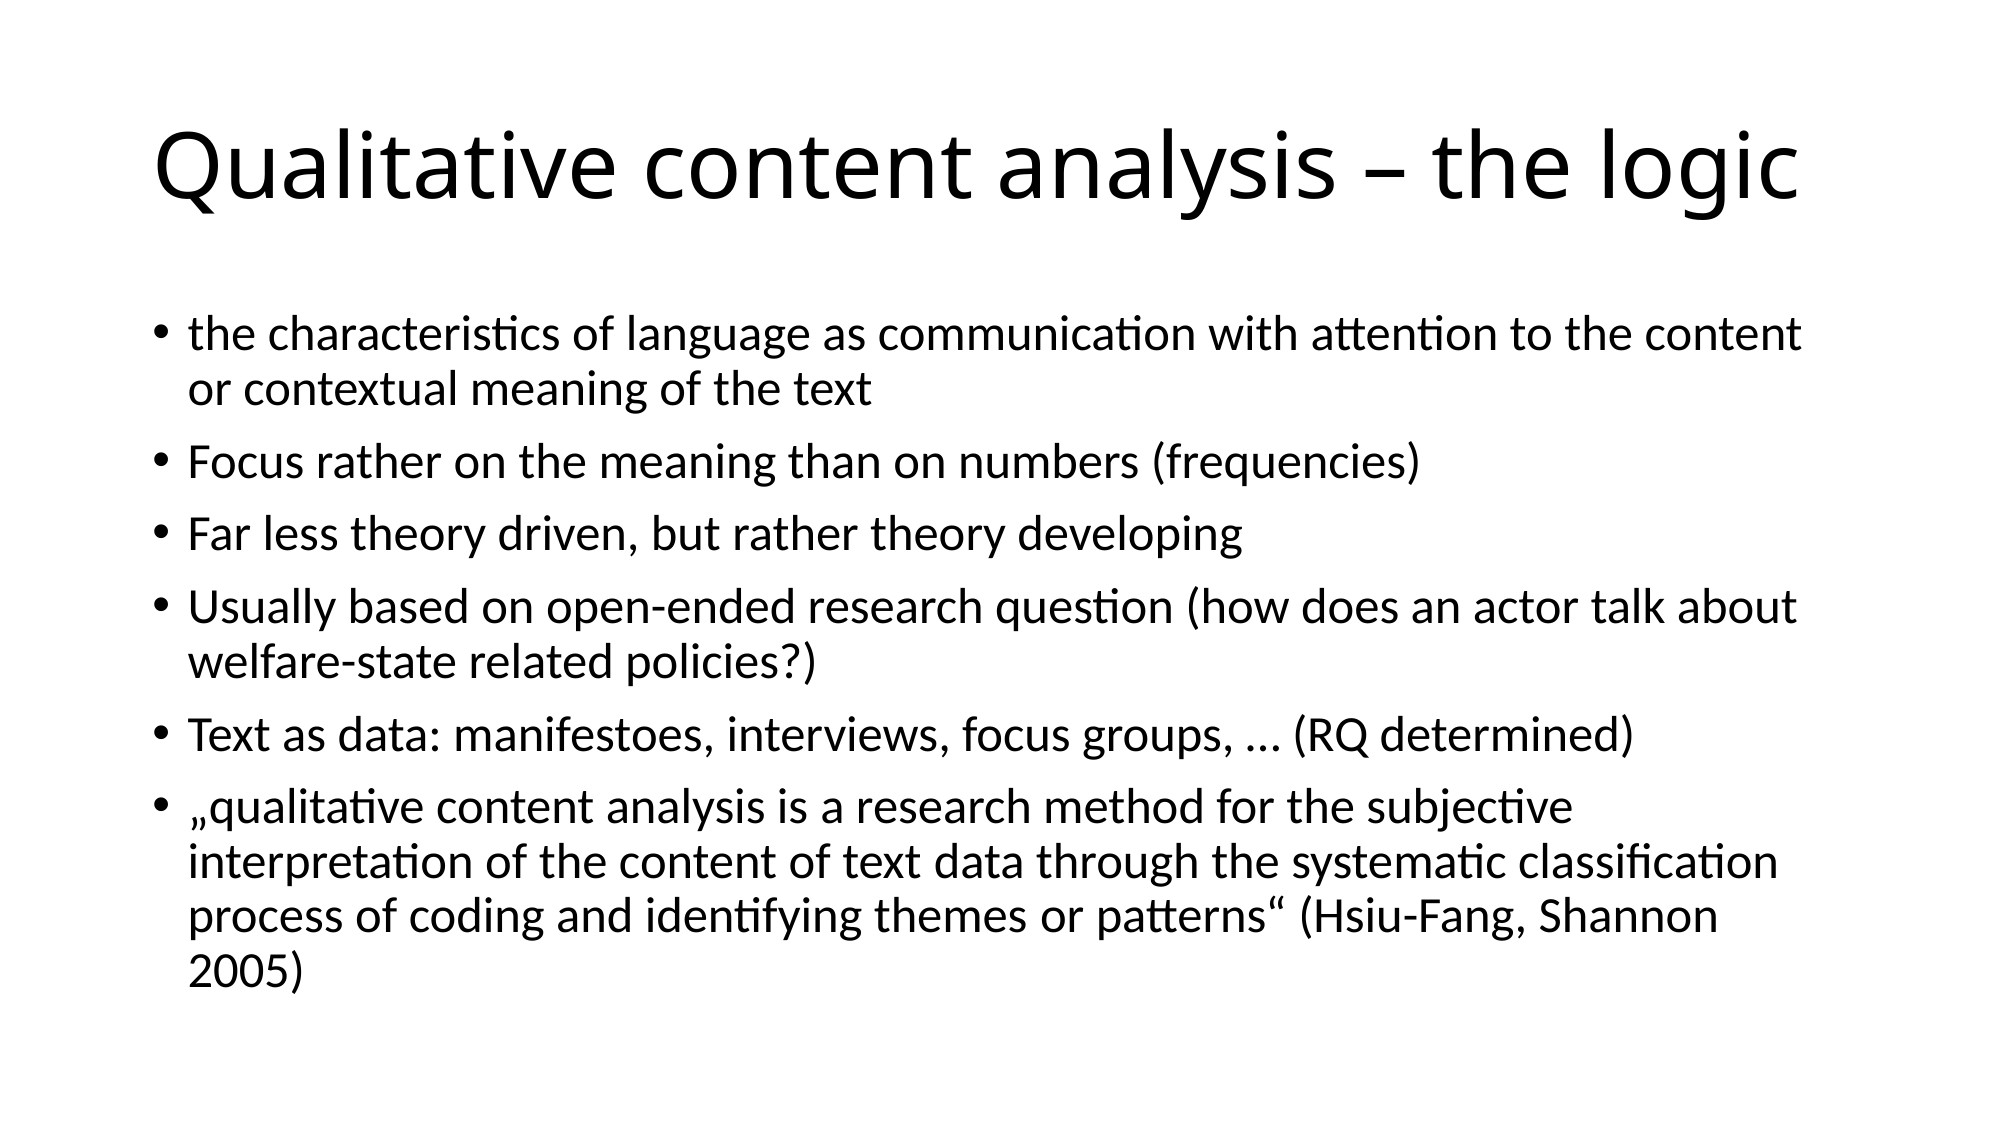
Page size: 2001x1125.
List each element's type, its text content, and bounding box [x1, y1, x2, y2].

title Qualitative content analysis – the logic [137, 59, 1863, 278]
list the characteristics of language as communication with attention to the content or contextual meaning of the text Focus rather on the meaning than on numbers (frequencies) Far less theory driven, but rather theory developing Usually based on open-ended research question (how does an actor talk about welfare-state related policies?) Text as data: manifestoes, interviews, focus groups, … (RQ determined) „qualitative content analysis is a research method for the subjective interpretation of the content of text data through the systematic classification process of coding and identifying themes or patterns“ (Hsiu-Fang, Shannon 2005) [137, 299, 1863, 1014]
